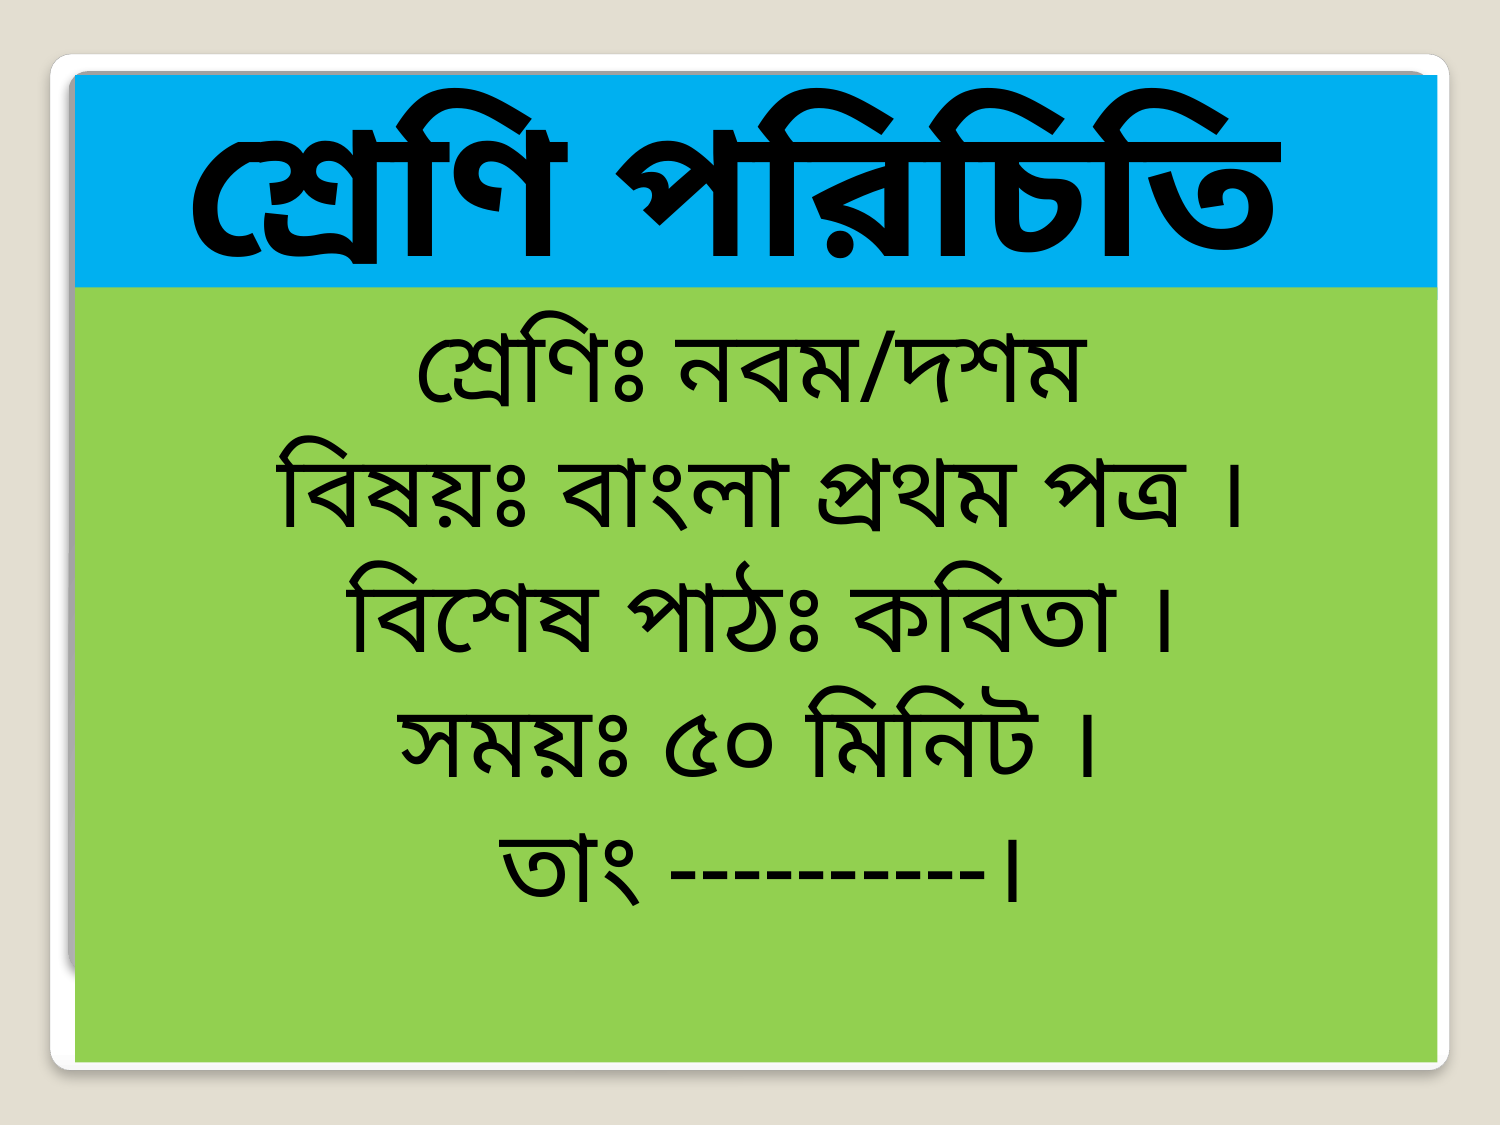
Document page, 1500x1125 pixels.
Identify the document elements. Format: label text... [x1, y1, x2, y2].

list শ্রেণিঃ নবম/দশম বিষয়ঃ বাংলা প্রথম পত্র । বিশেষ পাঠঃ কবিতা । সময়ঃ ৫০ মিনিট । তাং ----------। [75, 287, 1438, 1063]
title শ্রেণি পরিচিতি [75, 75, 1438, 287]
